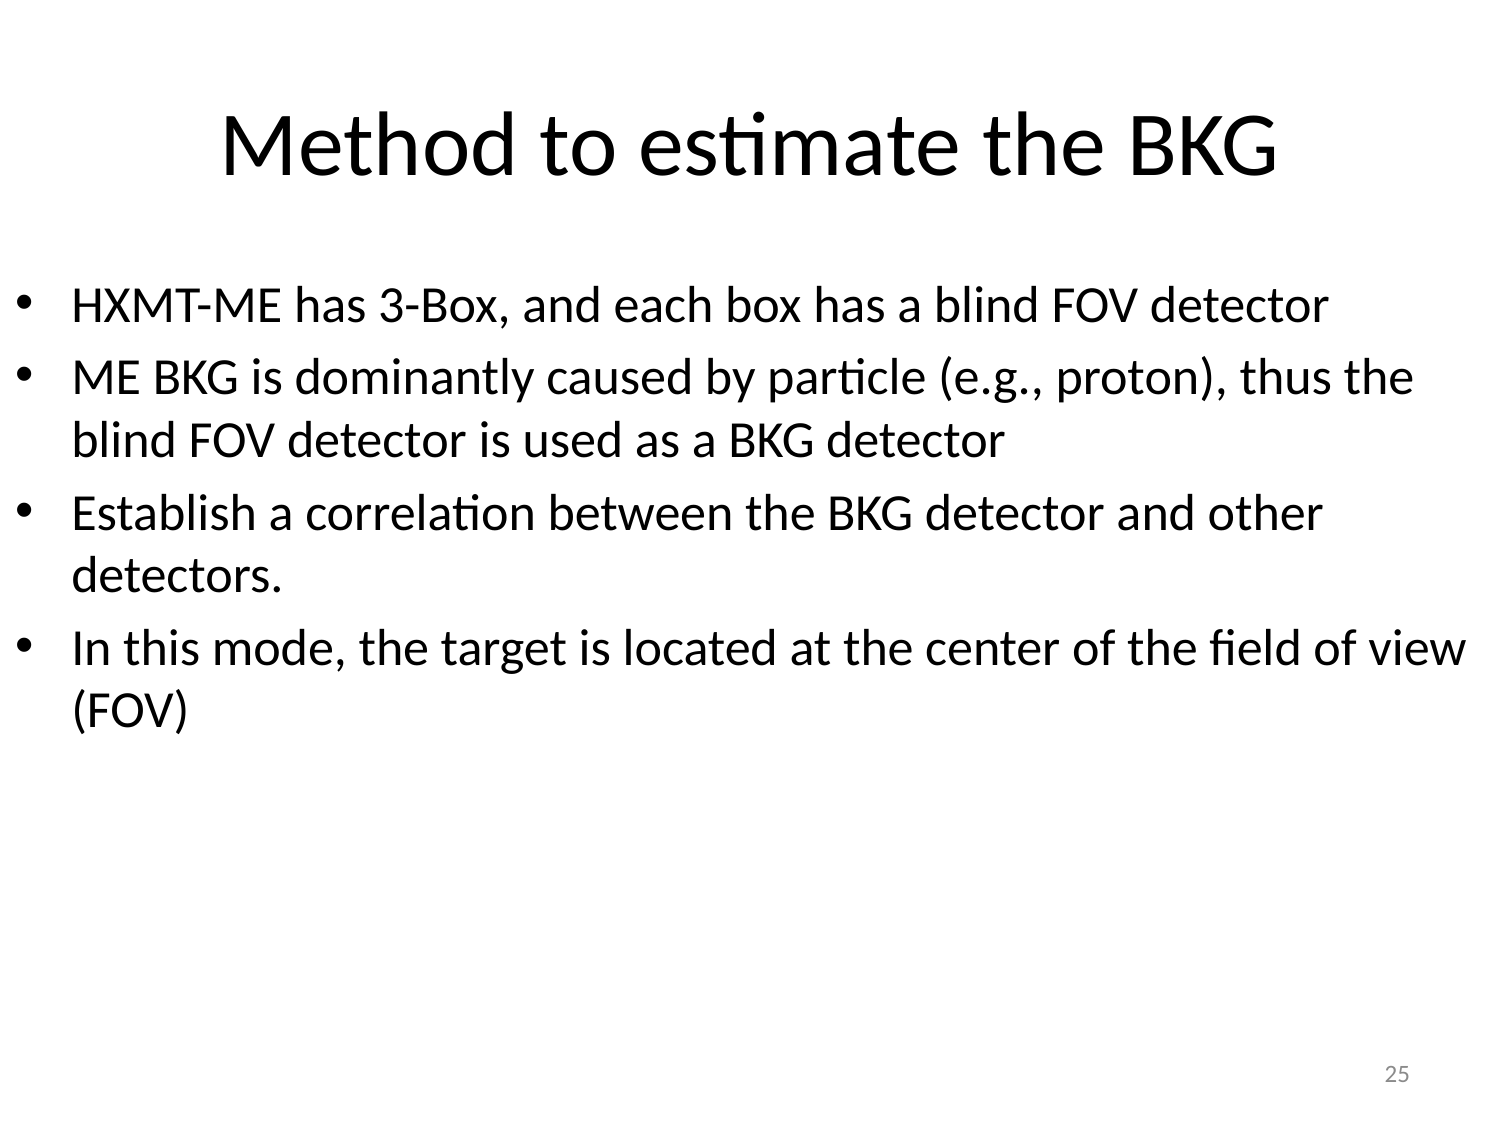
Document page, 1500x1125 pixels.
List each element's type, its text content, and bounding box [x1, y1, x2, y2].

title Method to estimate the BKG [75, 45, 1425, 233]
slide_number 25 [1074, 1042, 1425, 1103]
list HXMT-ME has 3-Box, and each box has a blind FOV detector ME BKG is dominantly caused by particle (e.g., proton), thus the blind FOV detector is used as a BKG detector Establish a correlation between the BKG detector and other detectors. In this mode, the target is located at the center of the field of view (FOV) [0, 262, 1491, 1005]
